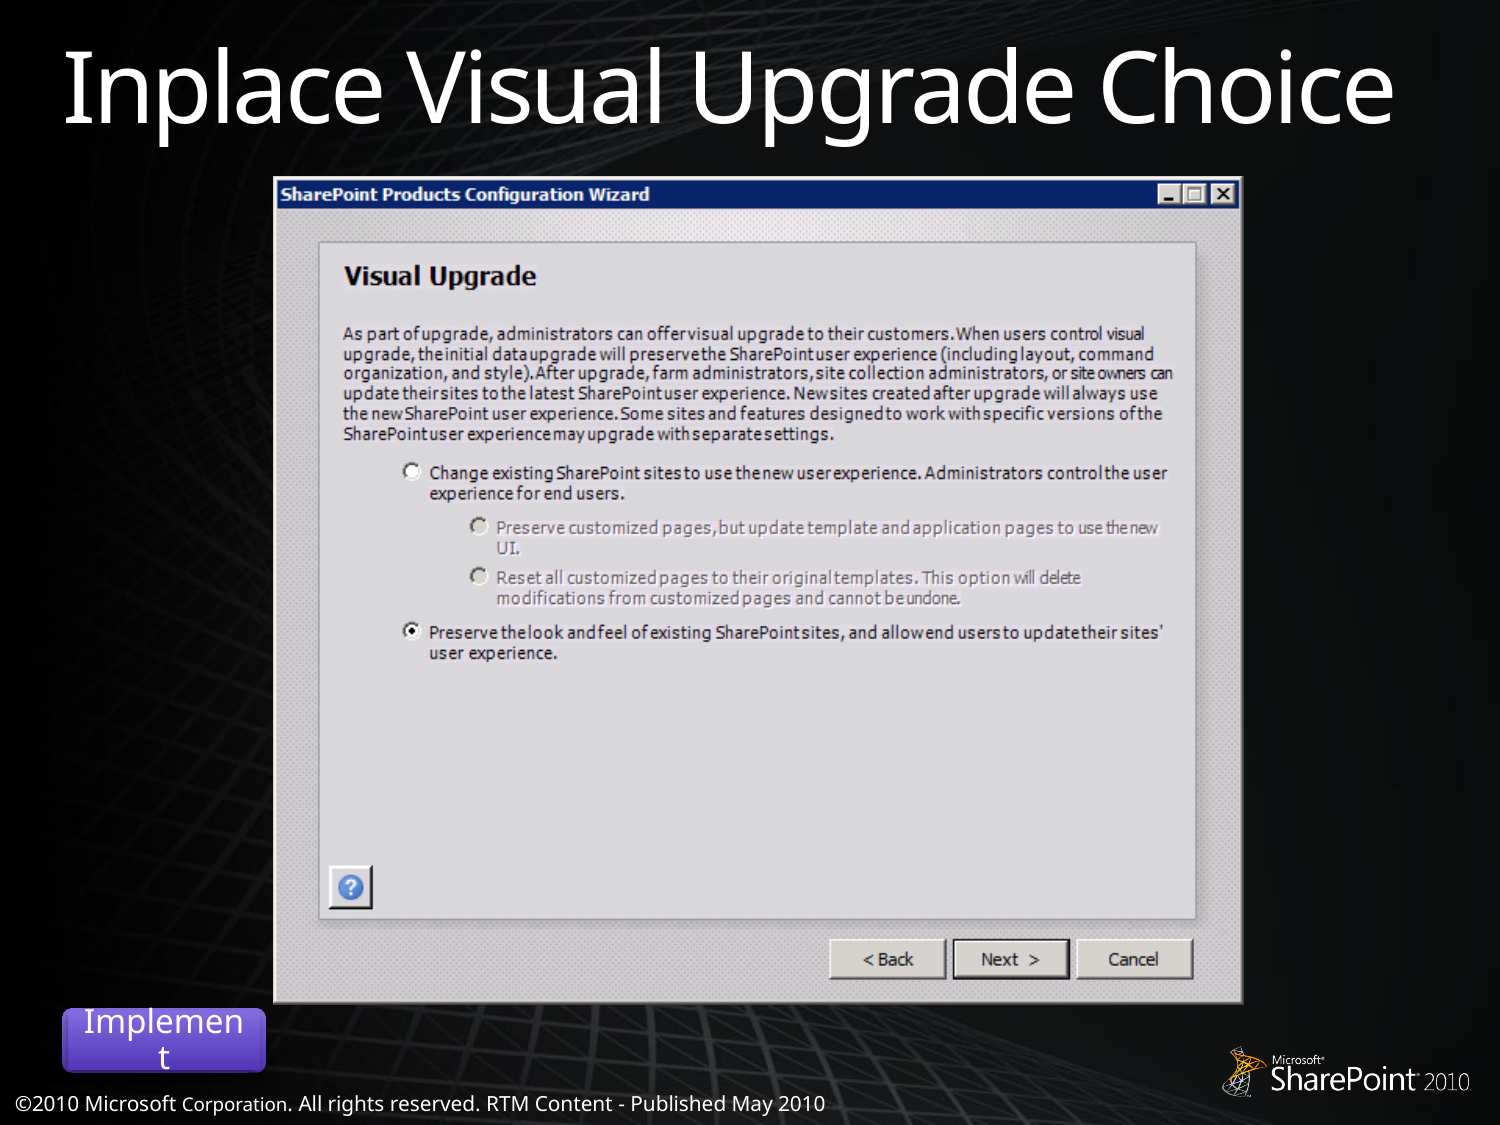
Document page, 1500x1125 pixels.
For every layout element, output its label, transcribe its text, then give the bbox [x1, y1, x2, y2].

picture [0, 0, 1500, 1125]
title Inplace Visual Upgrade Choice [62, 37, 1438, 147]
